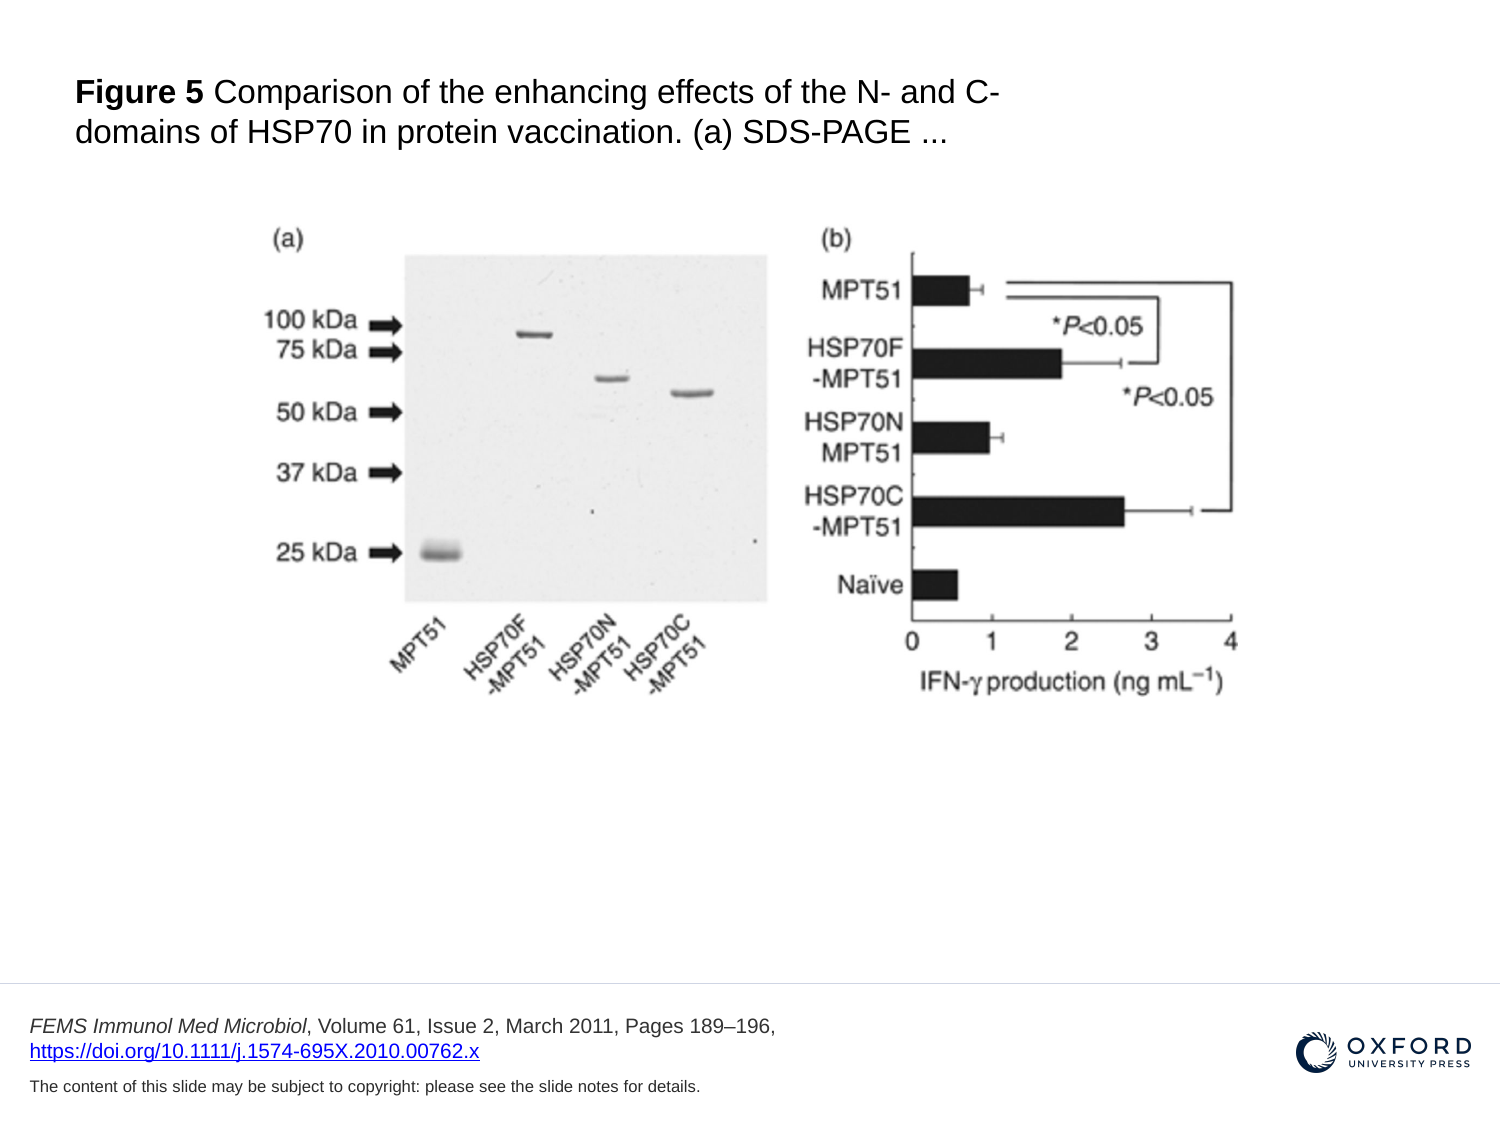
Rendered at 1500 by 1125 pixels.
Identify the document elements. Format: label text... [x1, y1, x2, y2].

picture [1296, 1032, 1471, 1073]
picture [262, 224, 1238, 697]
title Figure 5 Comparison of the enhancing effects of the N- and C-domains of HSP70 in protein vaccination. (a) SDS-PAGE ... [75, 69, 1078, 171]
footer FEMS Immunol Med Microbiol, Volume 61, Issue 2, March 2011, Pages 189–196, https://doi.org/10.1111/j.1574-695X.2010.00762.x The content of this slide may be subject to copyright: please see the slide notes for details. [0, 983, 1260, 1125]
